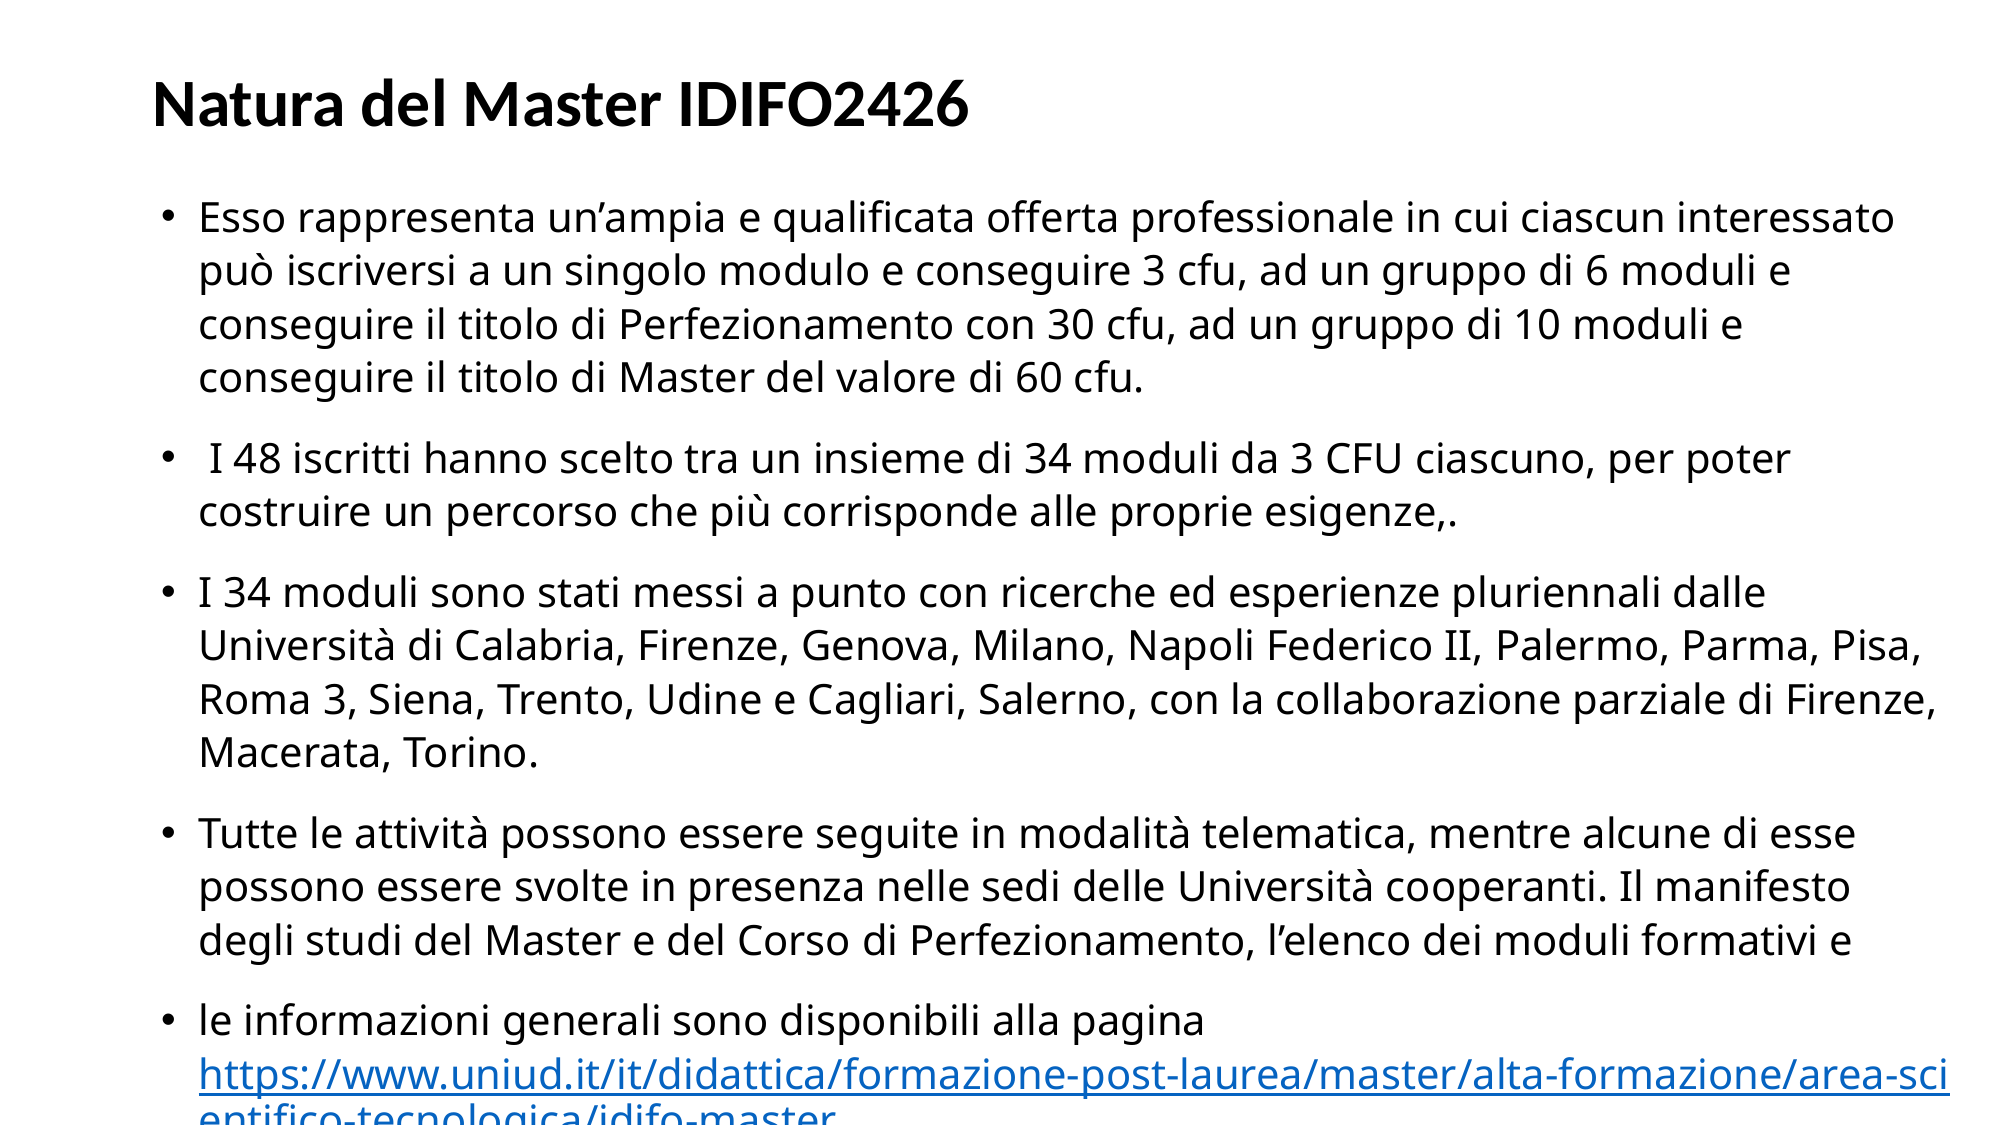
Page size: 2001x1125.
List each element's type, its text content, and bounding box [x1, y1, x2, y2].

title Natura del Master IDIFO2426 [137, 59, 1821, 149]
list Esso rappresenta un’ampia e qualificata offerta professionale in cui ciascun interessato può iscriversi a un singolo modulo e conseguire 3 cfu, ad un gruppo di 6 moduli e conseguire il titolo di Perfezionamento con 30 cfu, ad un gruppo di 10 moduli e conseguire il titolo di Master del valore di 60 cfu. I 48 iscritti hanno scelto tra un insieme di 34 moduli da 3 CFU ciascuno, per poter costruire un percorso che più corrisponde alle proprie esigenze,. I 34 moduli sono stati messi a punto con ricerche ed esperienze pluriennali dalle Università di Calabria, Firenze, Genova, Milano, Napoli Federico II, Palermo, Parma, Pisa, Roma 3, Siena, Trento, Udine e Cagliari, Salerno, con la collaborazione parziale di Firenze, Macerata, Torino. Tutte le attività possono essere seguite in modalità telematica, mentre alcune di esse possono essere svolte in presenza nelle sedi delle Università cooperanti. Il manifesto degli studi del Master e del Corso di Perfezionamento, l’elenco dei moduli formativi e le informazioni generali sono disponibili alla pagina https://www.uniud.it/it/didattica/formazione-post-laurea/master/alta-formazione/area-scientifico-tecnologica/idifo-master. [70, 179, 1972, 1014]
